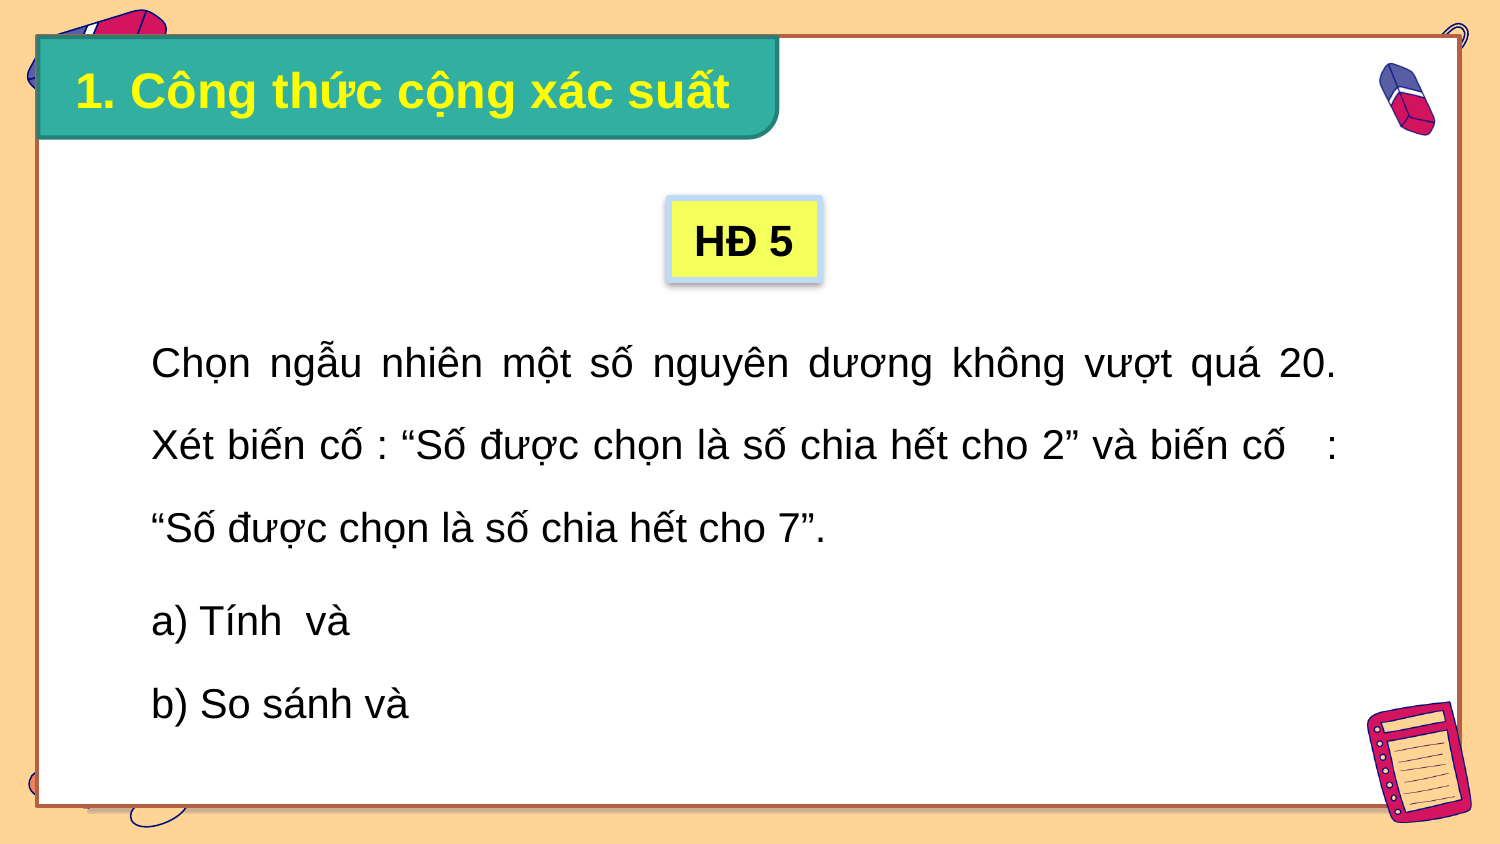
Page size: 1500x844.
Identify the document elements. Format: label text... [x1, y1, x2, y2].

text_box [136, 295, 1353, 725]
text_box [38, 36, 816, 138]
text_box [35, 34, 1462, 808]
picture [1366, 701, 1472, 823]
picture [1368, 61, 1447, 137]
text_box HĐ 5 [669, 198, 820, 280]
